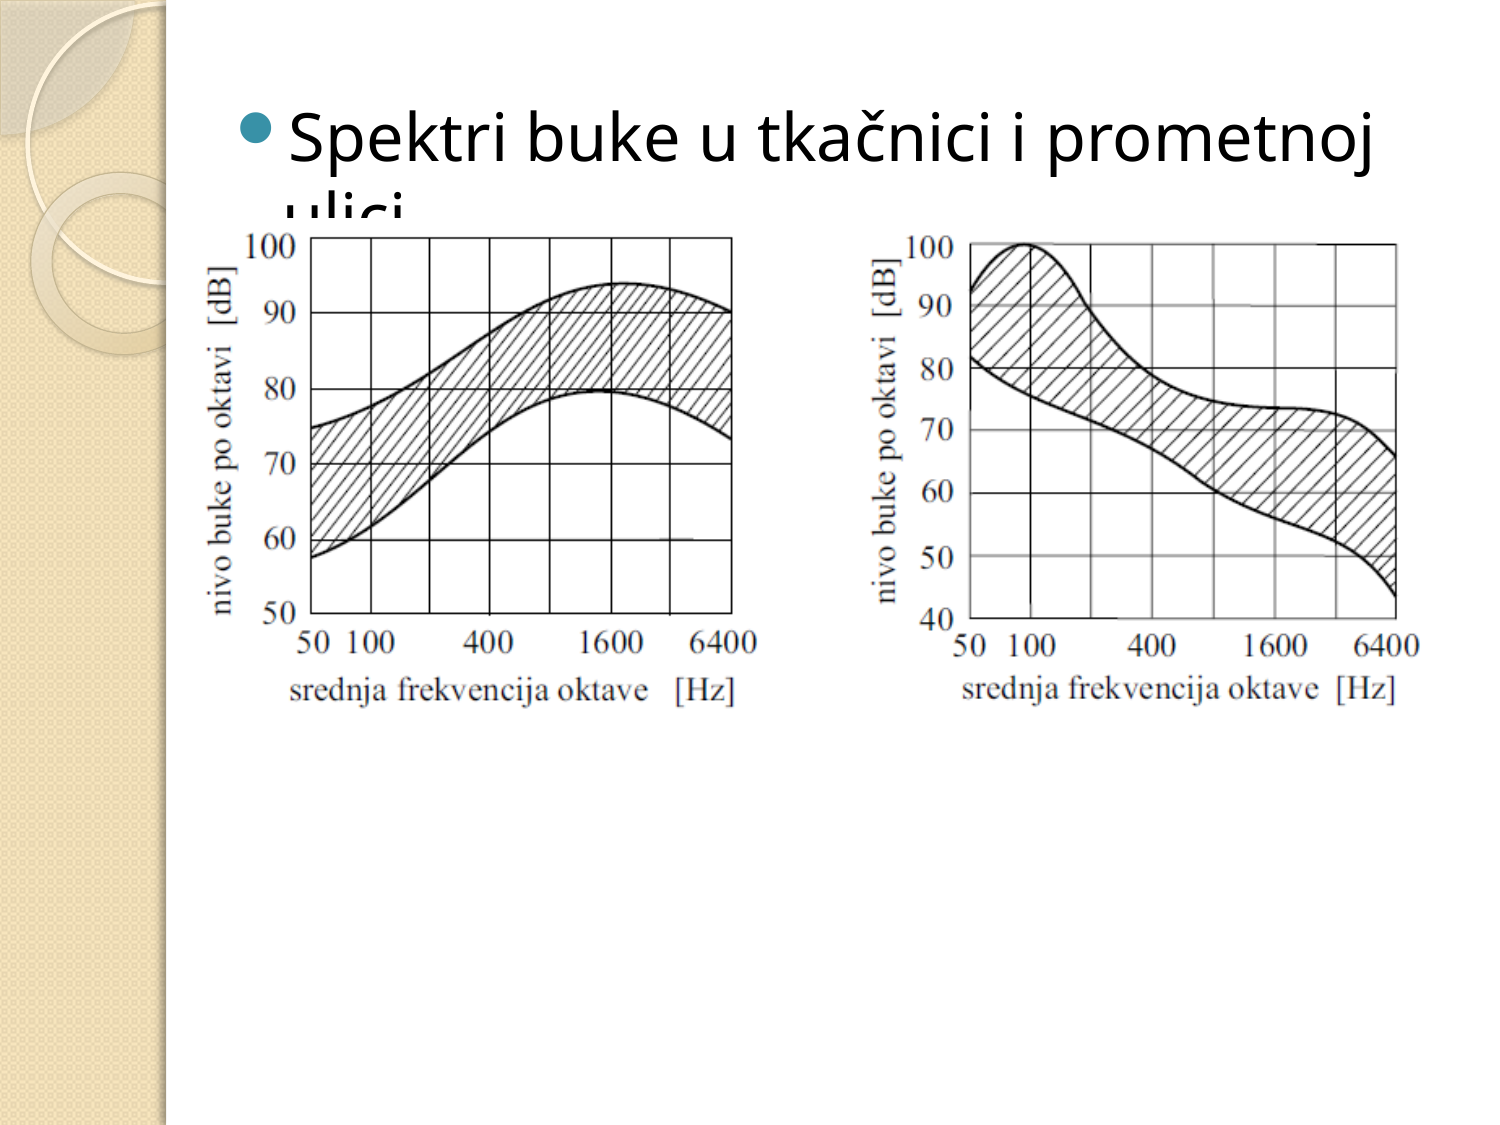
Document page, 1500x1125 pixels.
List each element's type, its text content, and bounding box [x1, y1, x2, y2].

picture [187, 218, 1476, 726]
list Spektri buke u tkačnici i prometnoj ulici [207, 87, 1438, 215]
